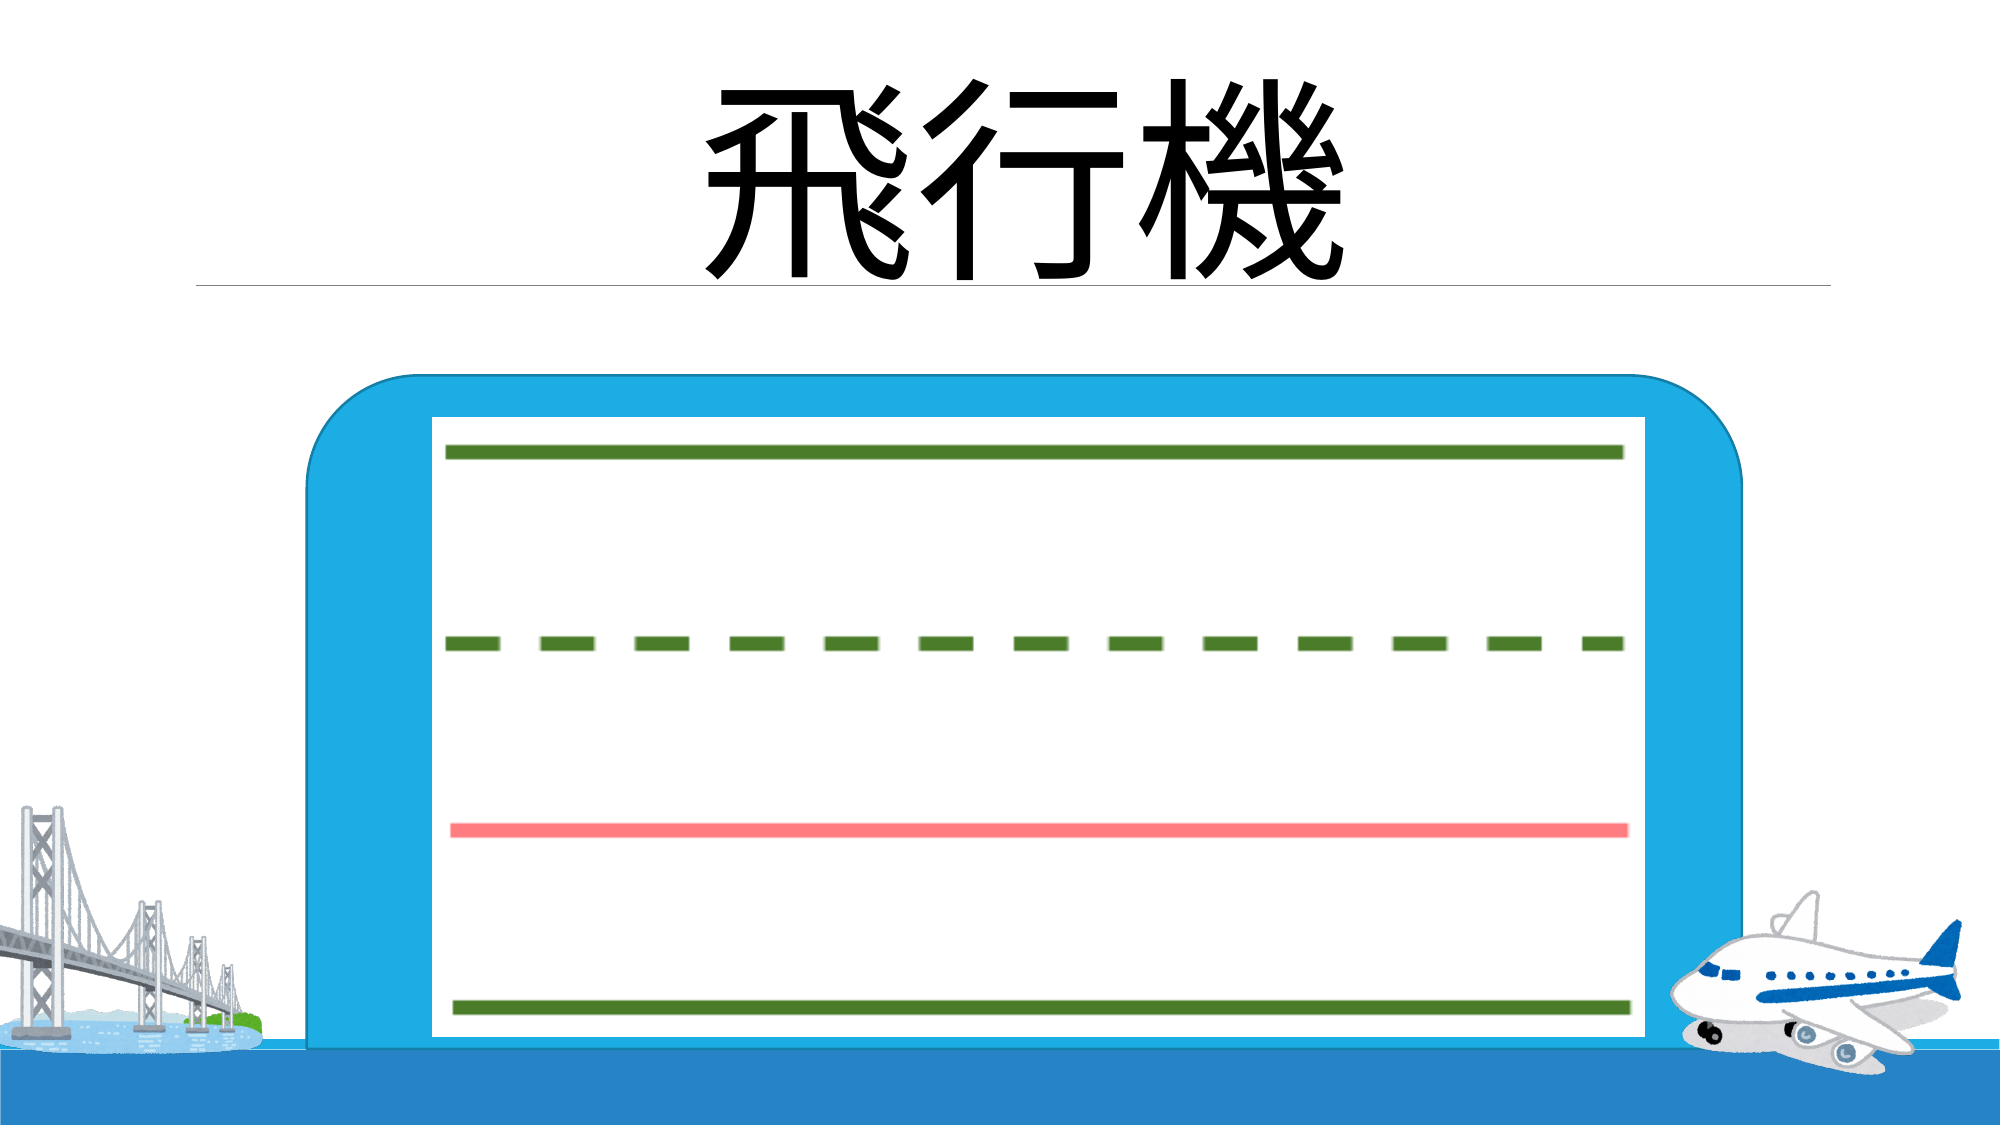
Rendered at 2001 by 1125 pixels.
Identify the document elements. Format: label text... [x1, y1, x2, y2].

picture [1661, 850, 1973, 1111]
title 飛行機 [199, 76, 1850, 315]
picture [0, 795, 266, 1072]
text_box [305, 374, 1744, 1051]
picture [431, 417, 1645, 1037]
